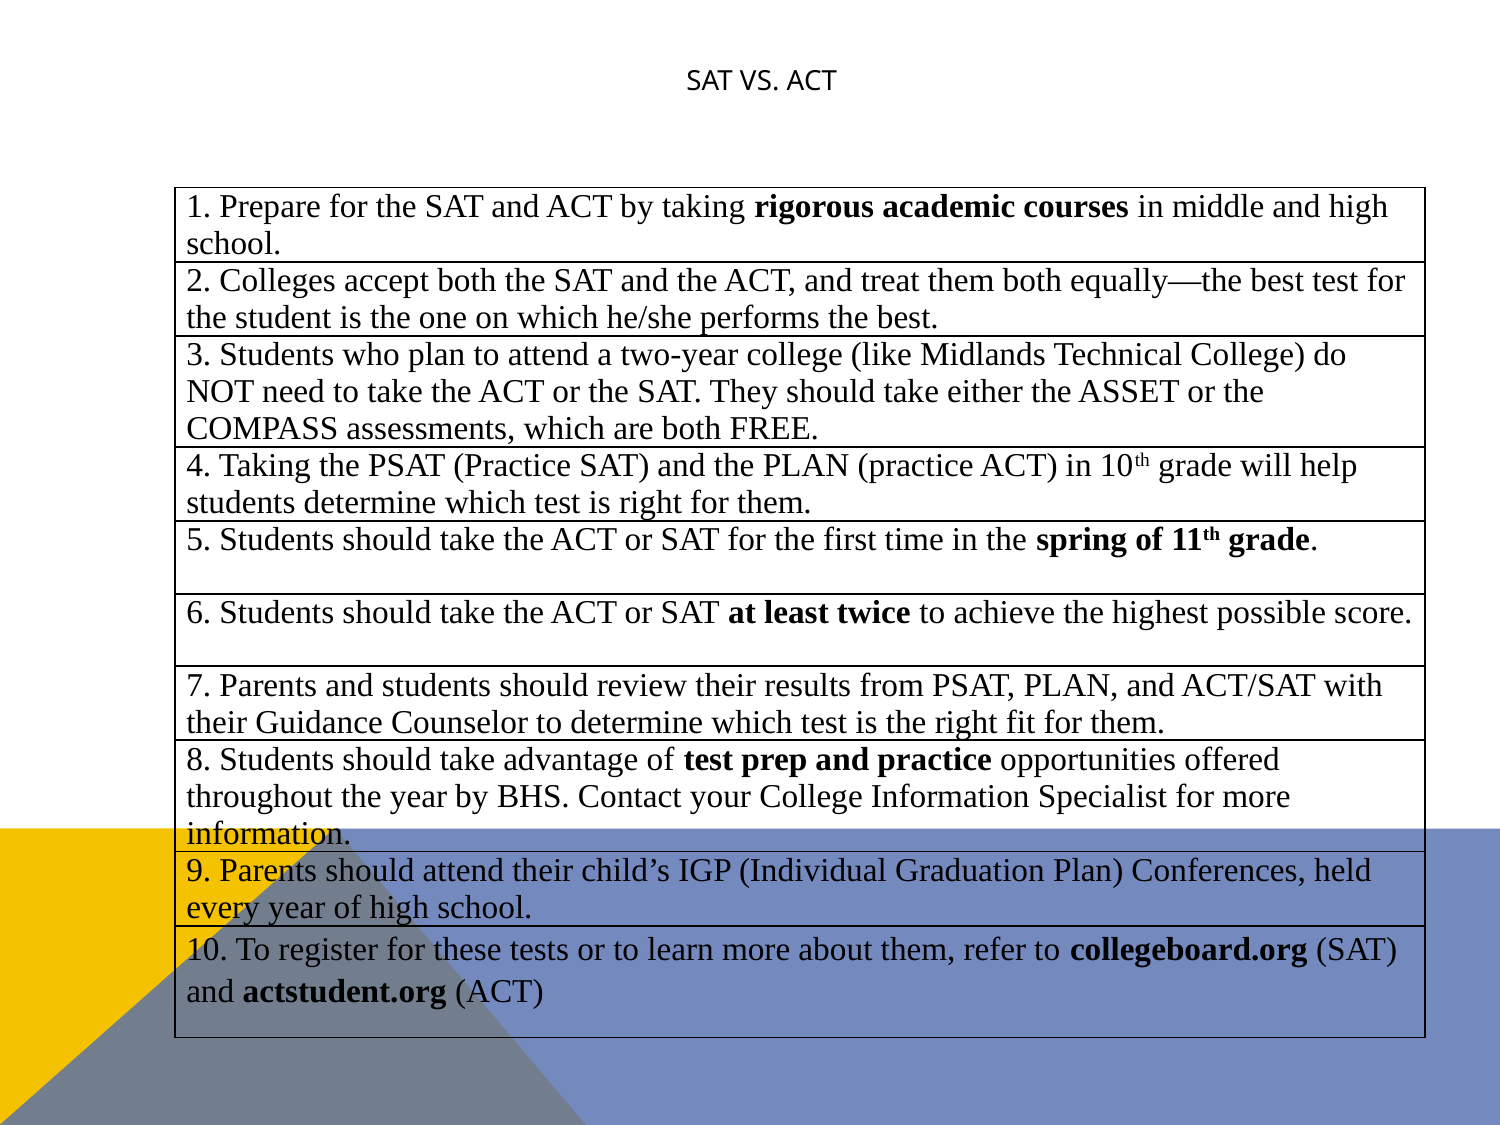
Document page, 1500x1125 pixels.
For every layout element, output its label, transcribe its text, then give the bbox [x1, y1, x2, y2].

table_cell 8. Students should take advantage of test prep and practice opportunities offered throughout the year by BHS. Contact your College Information Specialist for more information. [176, 741, 379, 851]
table_cell 4. Taking the PSAT (Practice SAT) and the PLAN (practice ACT) in 10th grade will help students determine which test is right for them. [1238, 448, 1424, 520]
table_cell 3. Students who plan to attend a two-year college (like Midlands Technical College) do NOT need to take the ACT or the SAT. They should take either the ASSET or the COMPASS assessments, which are both FREE. [176, 337, 1424, 446]
table_cell 10. To register for these tests or to learn more about them, refer to collegeboard.org (SAT) and actstudent.org (ACT) [1238, 927, 1424, 1037]
table_cell 2. Colleges accept both the SAT and the ACT, and treat them both equally—the best test for the student is the one on which he/she performs the best. [176, 263, 1424, 335]
table_cell 5. Students should take the ACT or SAT for the first time in the spring of 11th grade. [1238, 522, 1424, 593]
table_cell 8. Students should take advantage of test prep and practice opportunities offered throughout the year by BHS. Contact your College Information Specialist for more information. [1238, 741, 1424, 851]
text_box [379, 585, 1152, 1125]
title SAT vs. ACT [84, 24, 1447, 138]
table_cell 9. Parents should attend their child’s IGP (Individual Graduation Plan) Conferences, held every year of high school. [176, 852, 379, 925]
table_cell 7. Parents and students should review their results from PSAT, PLAN, and ACT/SAT with their Guidance Counselor to determine which test is the right fit for them. [176, 667, 379, 739]
table_cell 9. Parents should attend their child’s IGP (Individual Graduation Plan) Conferences, held every year of high school. [1238, 852, 1424, 925]
table_cell 4. Taking the PSAT (Practice SAT) and the PLAN (practice ACT) in 10th grade will help students determine which test is right for them. [176, 448, 491, 520]
table_cell 10. To register for these tests or to learn more about them, refer to collegeboard.org (SAT) and actstudent.org (ACT) [176, 927, 379, 1037]
text_box [491, 354, 1238, 1125]
table_cell 6. Students should take the ACT or SAT at least twice to achieve the highest possible score. [1238, 595, 1424, 665]
table_cell 6. Students should take the ACT or SAT at least twice to achieve the highest possible score. [176, 595, 379, 665]
table_cell 7. Parents and students should review their results from PSAT, PLAN, and ACT/SAT with their Guidance Counselor to determine which test is the right fit for them. [1238, 667, 1424, 739]
table_cell 5. Students should take the ACT or SAT for the first time in the spring of 11th grade. [176, 522, 491, 593]
table_header 1. Prepare for the SAT and ACT by taking rigorous academic courses in middle and high school. [176, 188, 1424, 261]
